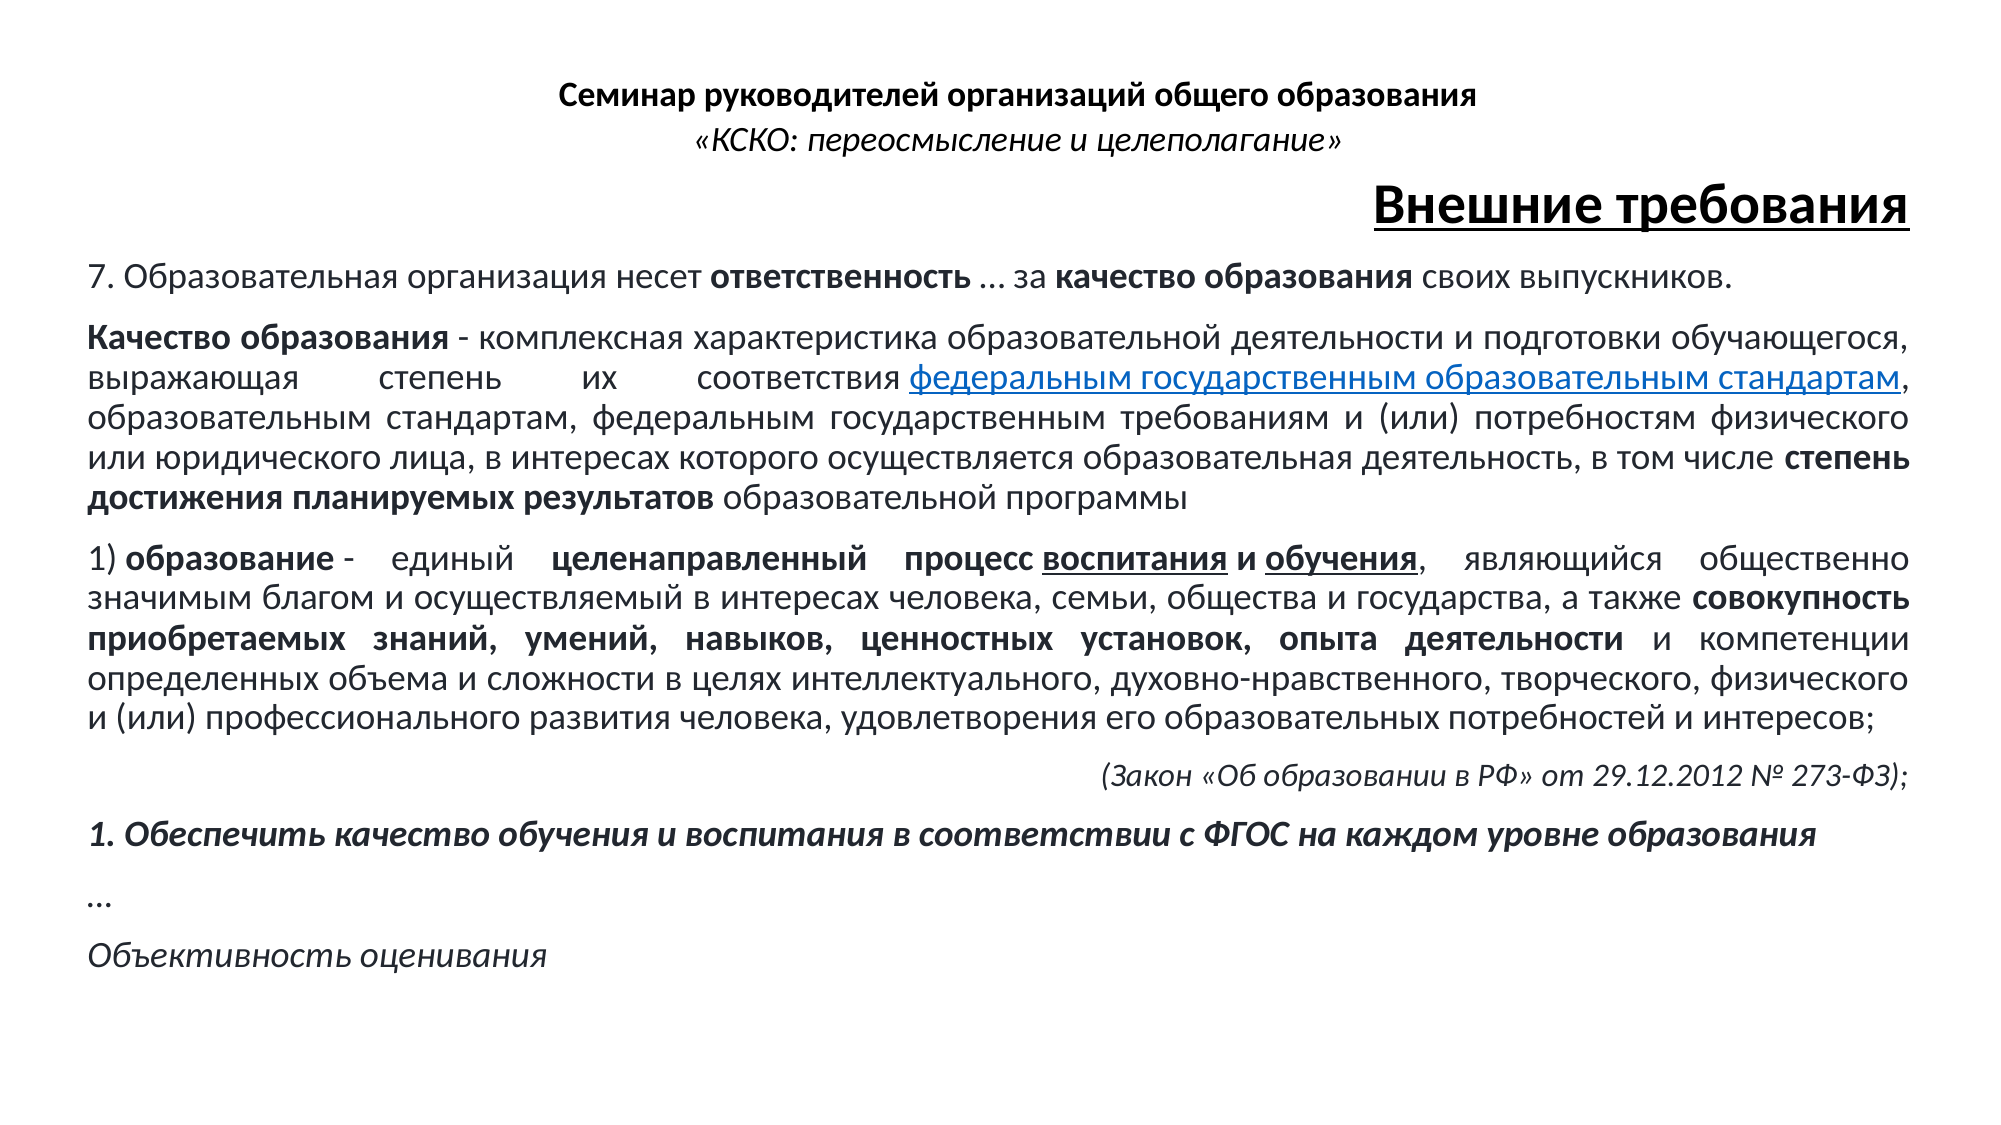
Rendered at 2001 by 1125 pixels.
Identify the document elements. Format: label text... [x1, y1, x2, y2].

title Семинар руководителей организаций общего образования «КСКО: переосмысление и целеполагание» [155, 59, 1881, 166]
list Внешние требования 7. Образовательная организация несет ответственность … за качество образования своих выпускников. Качество образования - комплексная характеристика образовательной деятельности и подготовки обучающегося, выражающая степень их соответствия федеральным государственным образовательным стандартам, образовательным стандартам, федеральным государственным требованиям и (или) потребностям физического или юридического лица, в интересах которого осуществляется образовательная деятельность, в том числе степень достижения планируемых результатов образовательной программы 1) образование - единый целенаправленный процесс воспитания и обучения, являющийся общественно значимым благом и осуществляемый в интересах человека, семьи, общества и государства, а также совокупность приобретаемых знаний, умений, навыков, ценностных установок, опыта деятельности и компетенции определенных объема и сложности в целях интеллектуального, духовно-нравственного, творческого, физического и (или) профессионального развития человека, удовлетворения его образовательных потребностей и интересов; (Закон «Об образовании в РФ» от 29.12.2012 № 273-ФЗ); 1. Обеспечить качество обучения и воспитания в соответствии с ФГОС на каждом уровне образования … Объективность оценивания [72, 166, 1925, 1066]
